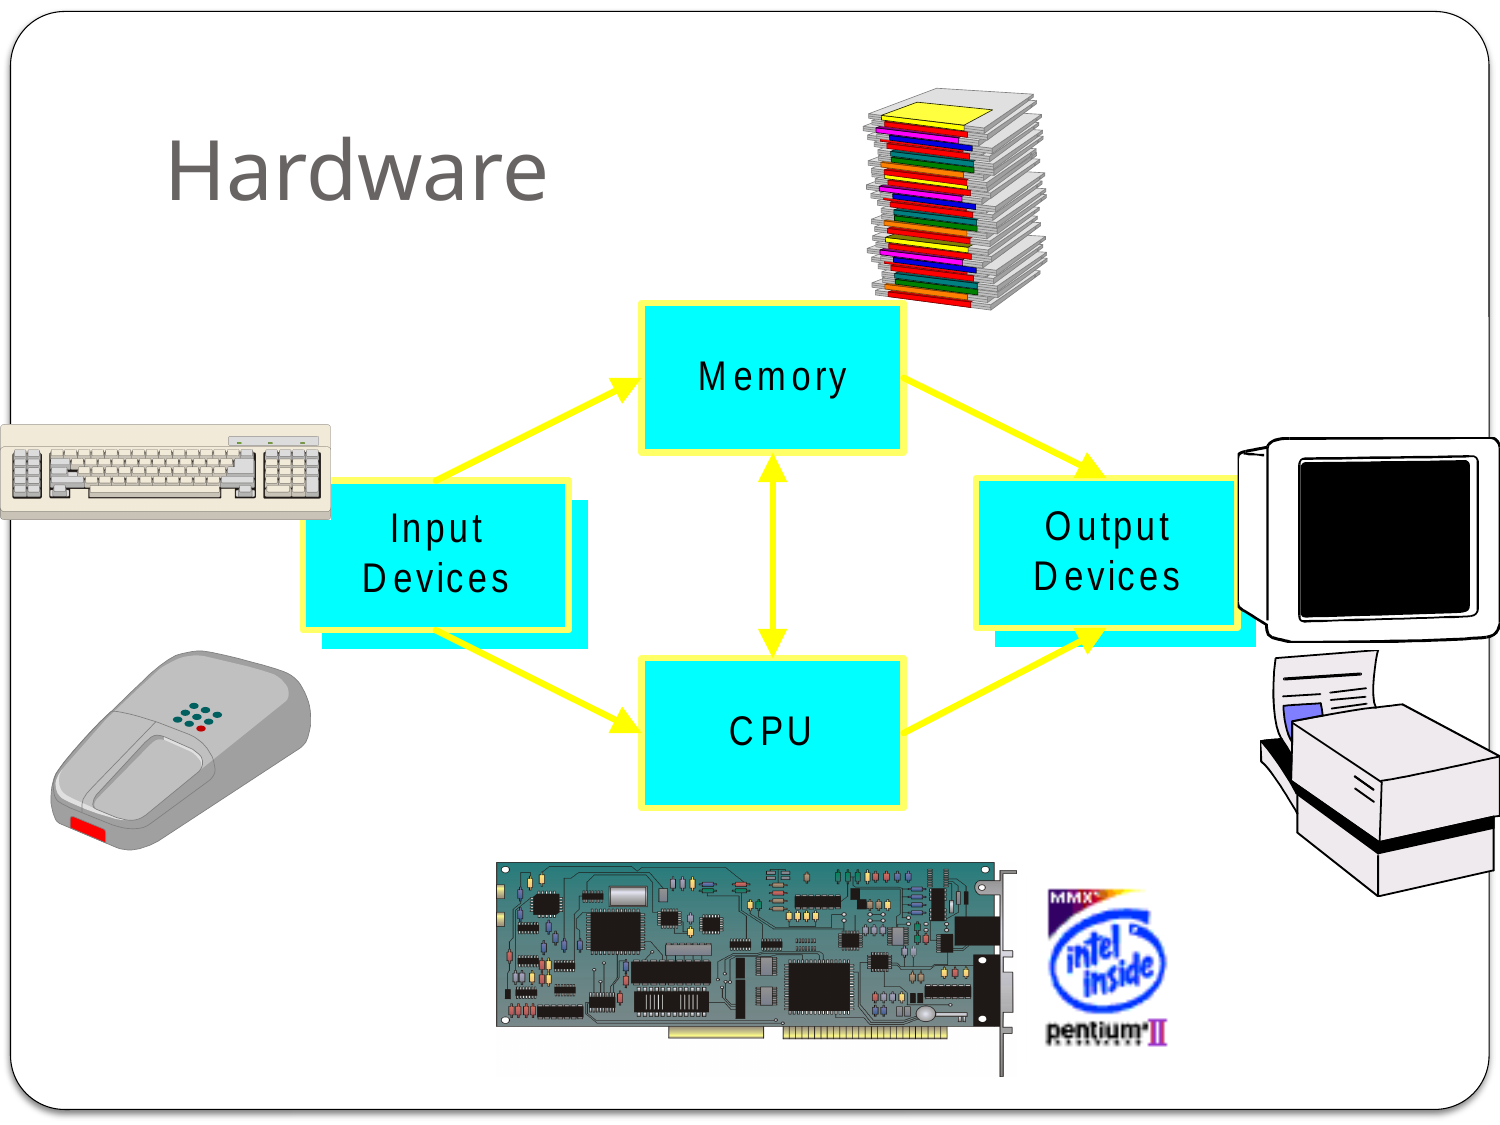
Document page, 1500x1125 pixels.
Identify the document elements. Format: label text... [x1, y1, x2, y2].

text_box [49, 649, 313, 852]
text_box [862, 87, 1049, 312]
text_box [496, 862, 1017, 1078]
picture [1024, 874, 1192, 1063]
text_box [0, 424, 331, 520]
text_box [1237, 437, 1500, 643]
title Hardware [150, 45, 1425, 233]
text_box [287, 287, 1270, 823]
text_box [1259, 649, 1500, 897]
